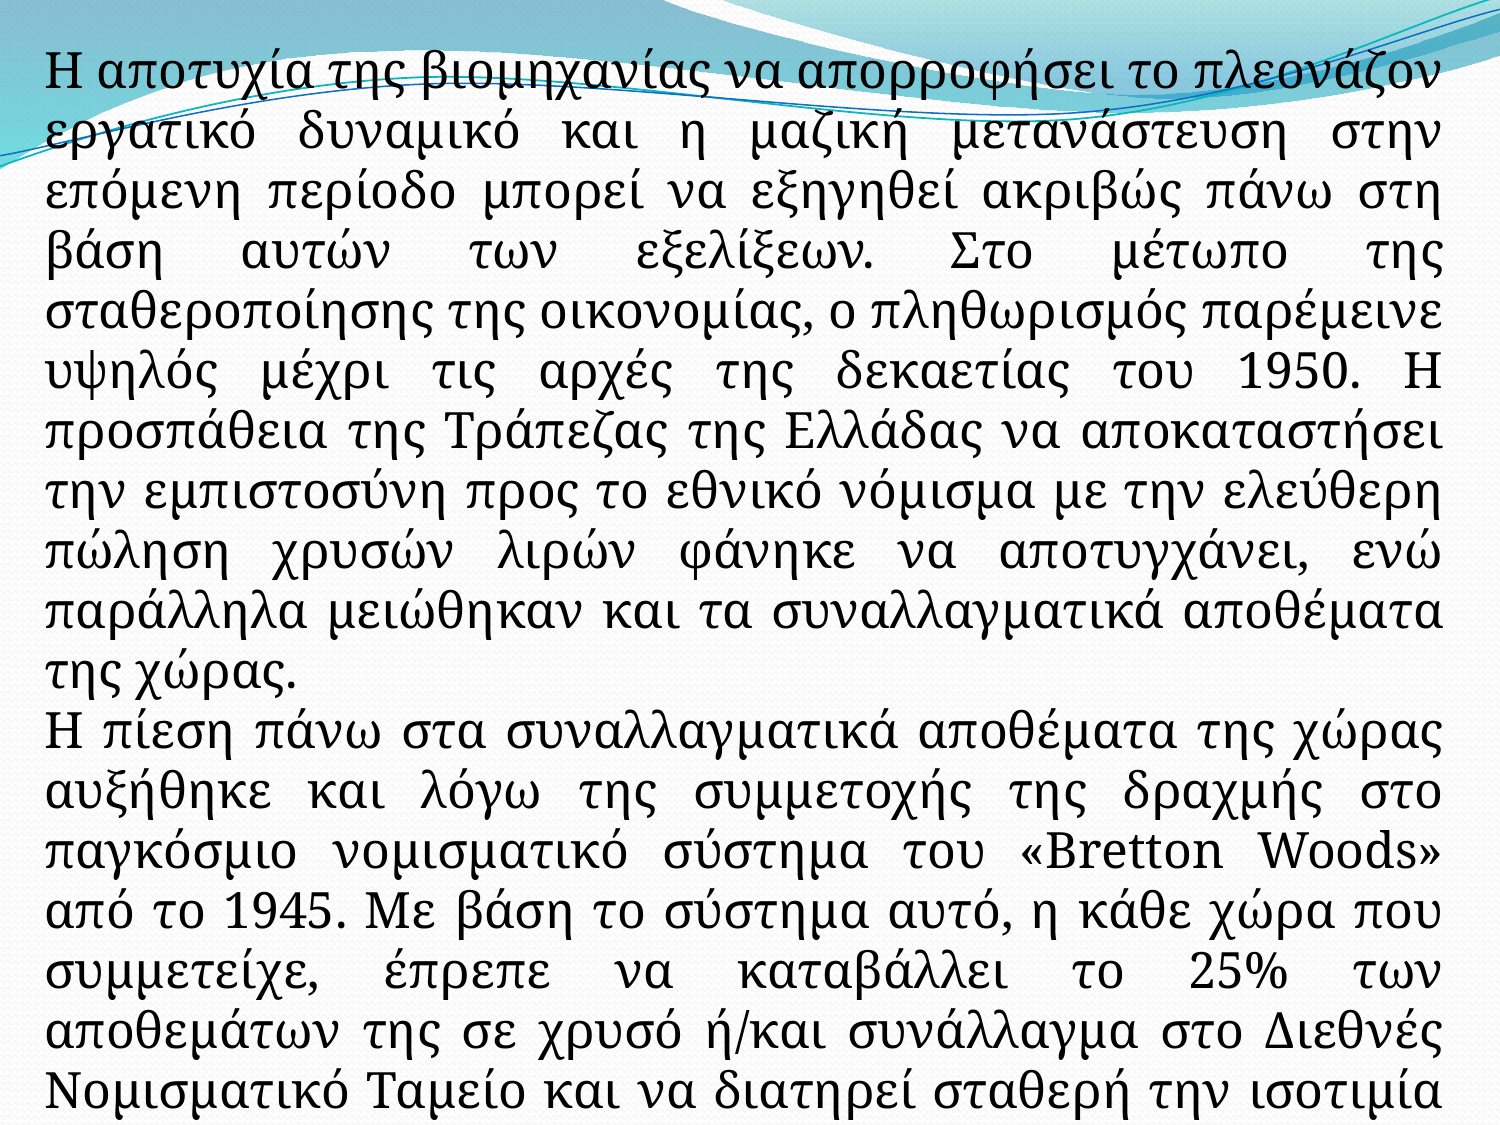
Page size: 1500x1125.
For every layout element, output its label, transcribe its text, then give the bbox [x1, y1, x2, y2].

text_box Η αποτυχία της βιομηχανίας να απορροφήσει το πλεονάζον εργατικό δυναμικό και η μαζική μετανάστευση στην επόμενη περίοδο μπορεί να εξηγηθεί ακριβώς πάνω στη βάση αυτών των εξελίξεων. Στο μέτωπο της σταθεροποίησης της οικονομίας, ο πληθωρισμός παρέμεινε υψηλός μέχρι τις αρχές της δεκαετίας του 1950. Η προσπάθεια της Τράπεζας της Ελλάδας να αποκαταστήσει την εμπιστοσύνη προς το εθνικό νόμισμα με την ελεύθερη πώληση χρυσών λιρών φάνηκε να αποτυγχάνει, ενώ παράλληλα μειώθηκαν και τα συναλλαγματικά αποθέματα της χώρας. Η πίεση πάνω στα συναλλαγματικά αποθέματα της χώρας αυξήθηκε και λόγω της συμμετοχής της δραχμής στο παγκόσμιο νομισματικό σύστημα του «Bretton Woods» από το 1945. Με βάση το σύστημα αυτό, η κάθε χώρα που συμμετείχε, έπρεπε να καταβάλλει το 25% των αποθεμάτων της σε χρυσό ή/και συνάλλαγμα στο Διεθνές Νομισματικό Ταμείο και να διατηρεί σταθερή την ισοτιμία του νομίσματός της έναντι του δολαρίου. Υπήρχε βέβαια η πρόβλεψη για δυνατότητα υποτίμησης κατόπιν έγκρισης από το Δ.Ν.Τ., την οποία, αξιοποίησε η Ελλάδα το 1953. [29, 30, 1459, 1125]
